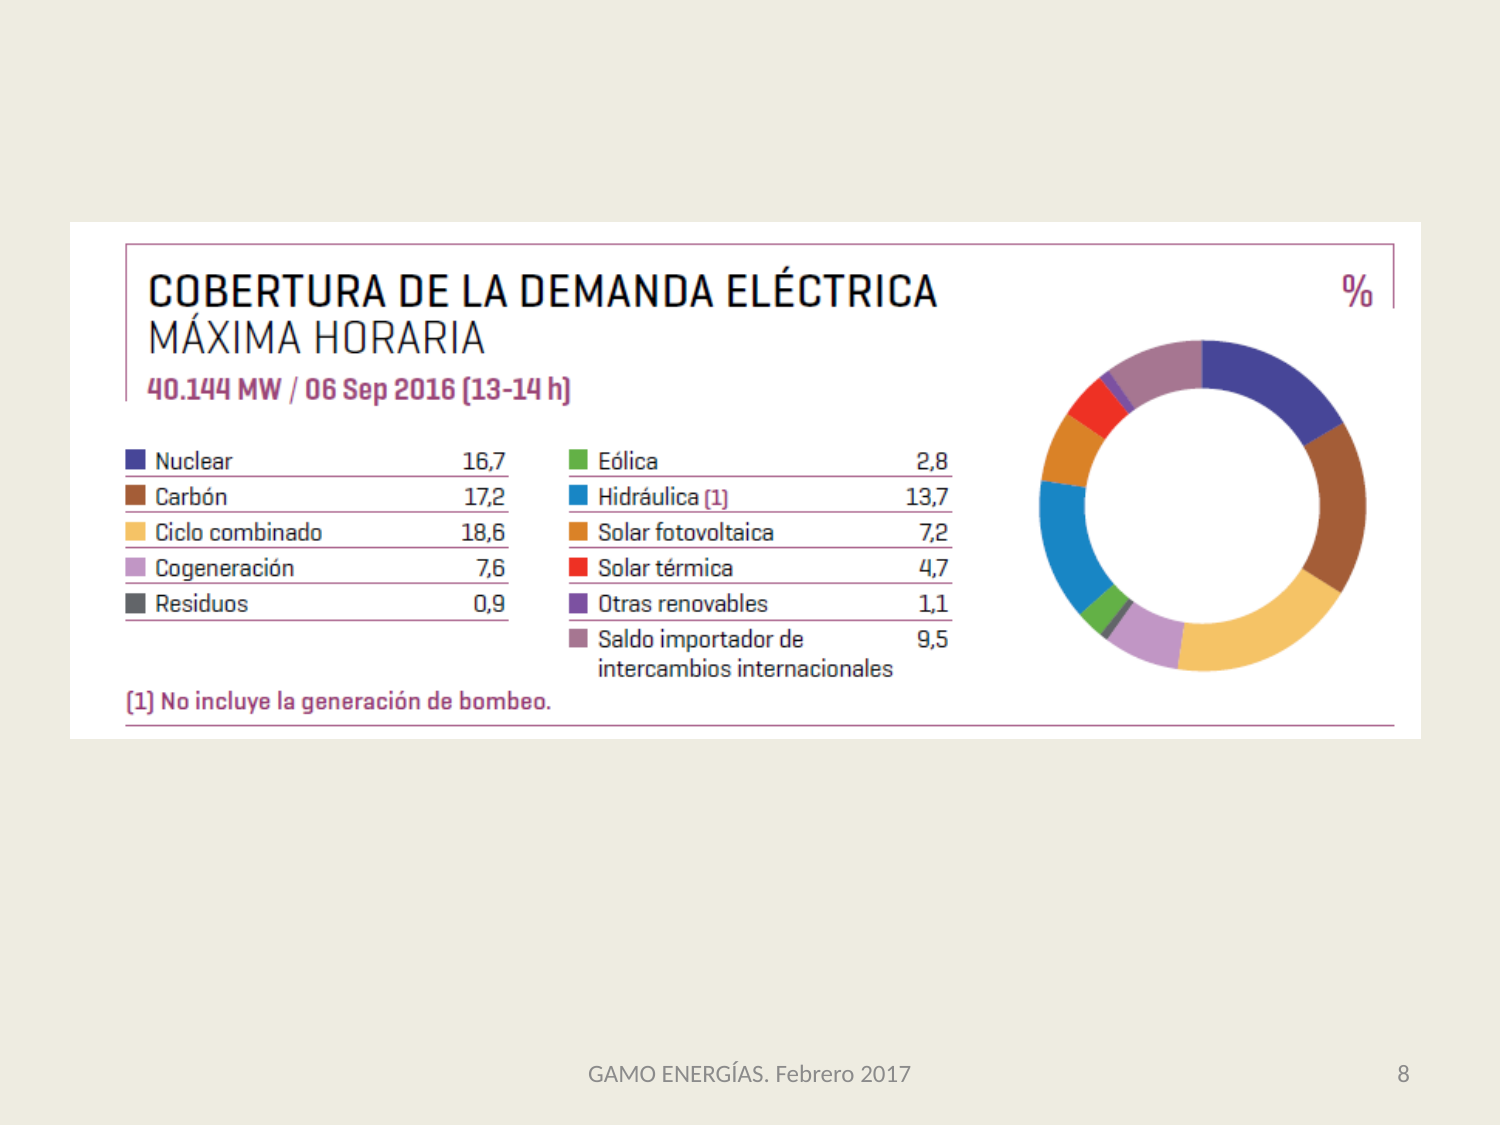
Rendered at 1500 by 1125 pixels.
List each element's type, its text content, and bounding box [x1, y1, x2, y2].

slide_number 8 [1074, 1042, 1425, 1103]
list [70, 222, 1421, 739]
footer GAMO ENERGÍAS. Febrero 2017 [512, 1042, 988, 1103]
